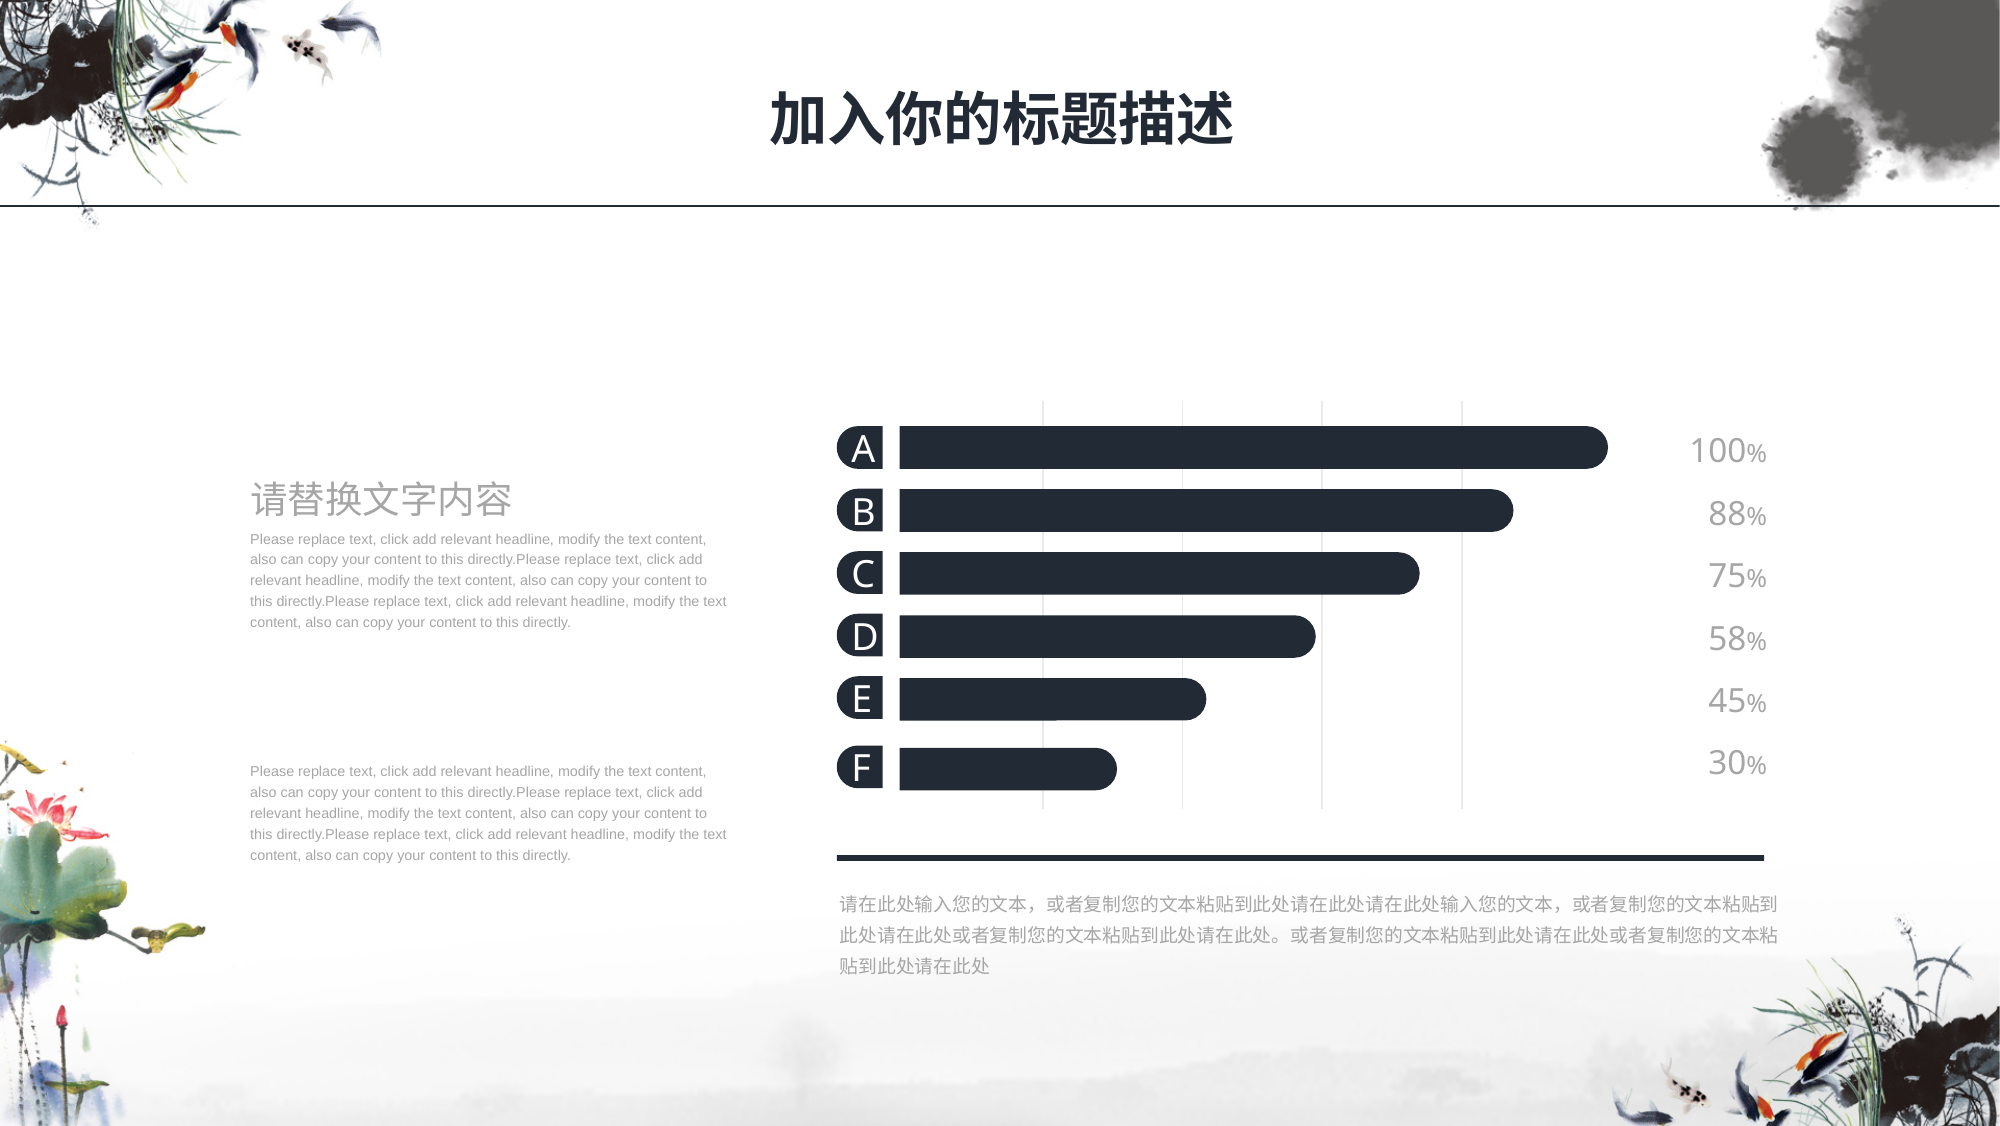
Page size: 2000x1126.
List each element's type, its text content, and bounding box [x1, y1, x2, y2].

picture [0, 207, 2000, 1126]
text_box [836, 731, 1782, 793]
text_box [836, 668, 1782, 730]
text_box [836, 543, 1782, 605]
text_box [836, 856, 1765, 860]
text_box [836, 481, 1782, 542]
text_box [0, 74, 2000, 207]
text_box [836, 418, 1782, 480]
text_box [249, 466, 733, 865]
text_box 请在此处输入您的文本，或者复制您的文本粘贴到此处请在此处请在此处输入您的文本，或者复制您的文本粘贴到此处请在此处或者复制您的文本粘贴到此处请在此处。或者复制您的文本粘贴到此处请在此处或者复制您的文本粘贴到此处请在此处 [828, 878, 1801, 984]
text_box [836, 606, 1782, 668]
picture [0, 0, 2000, 74]
